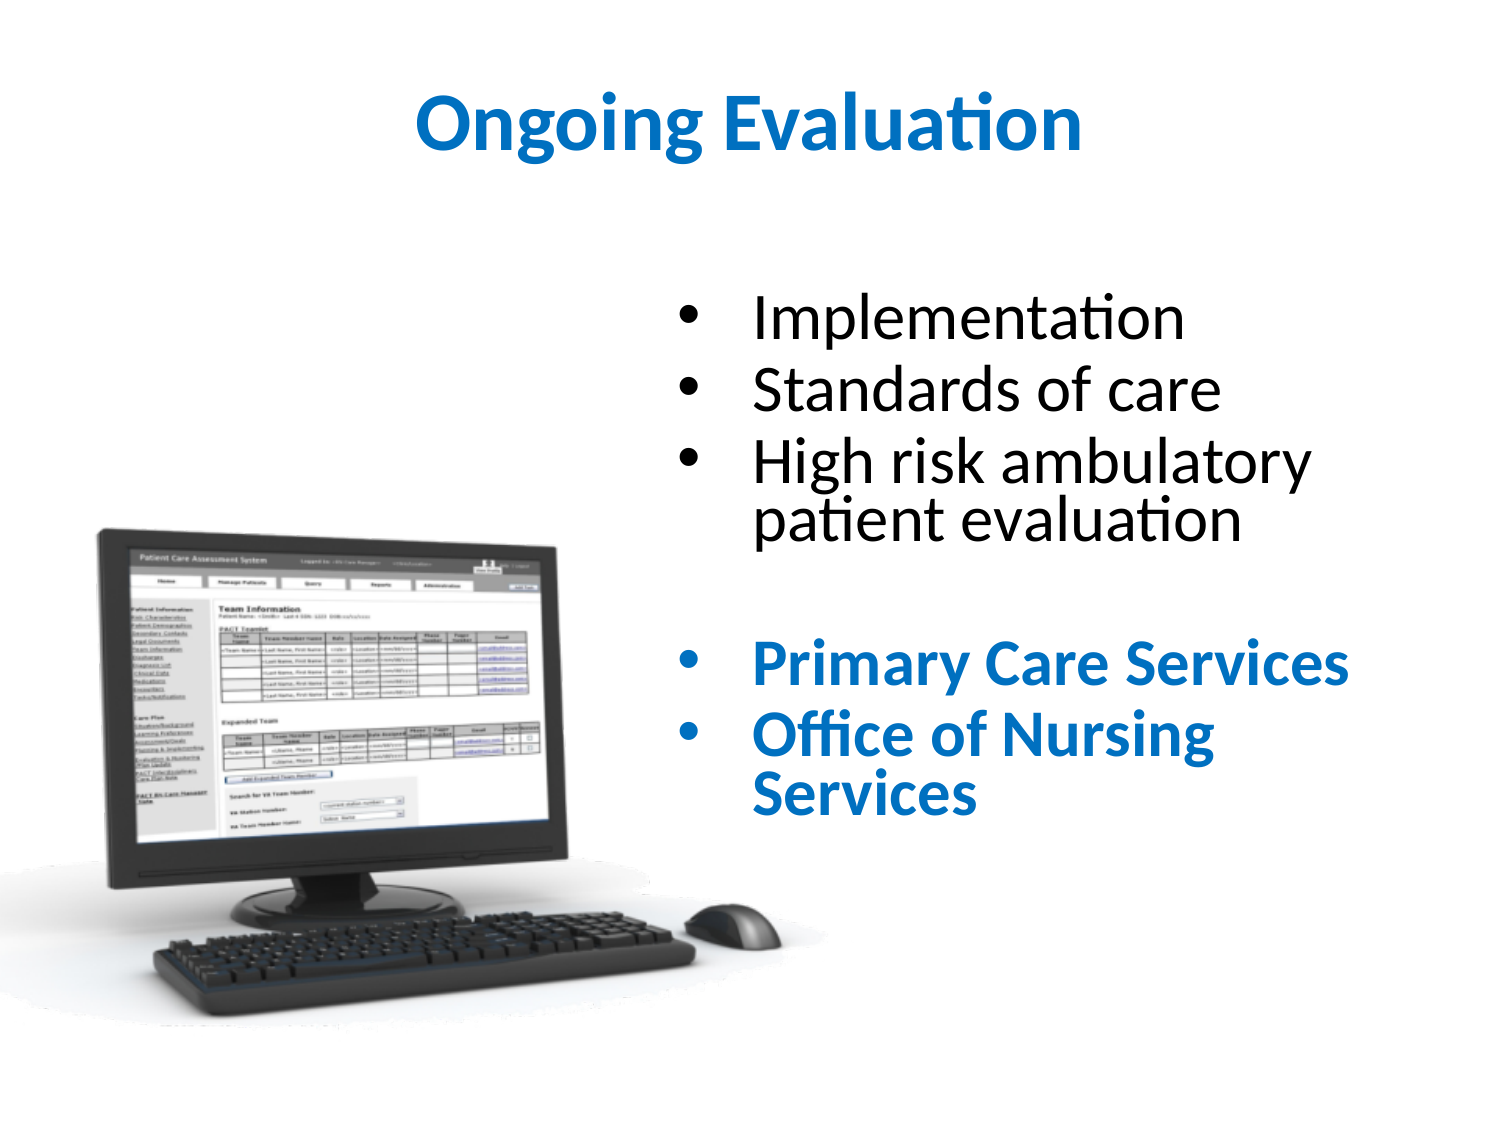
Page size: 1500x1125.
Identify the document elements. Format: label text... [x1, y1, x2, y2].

list Implementation Standards of care High risk ambulatory patient evaluation Primary Care Services Office of Nursing Services [662, 287, 1438, 913]
title Ongoing Evaluation [75, 0, 1425, 175]
picture [0, 487, 876, 1103]
